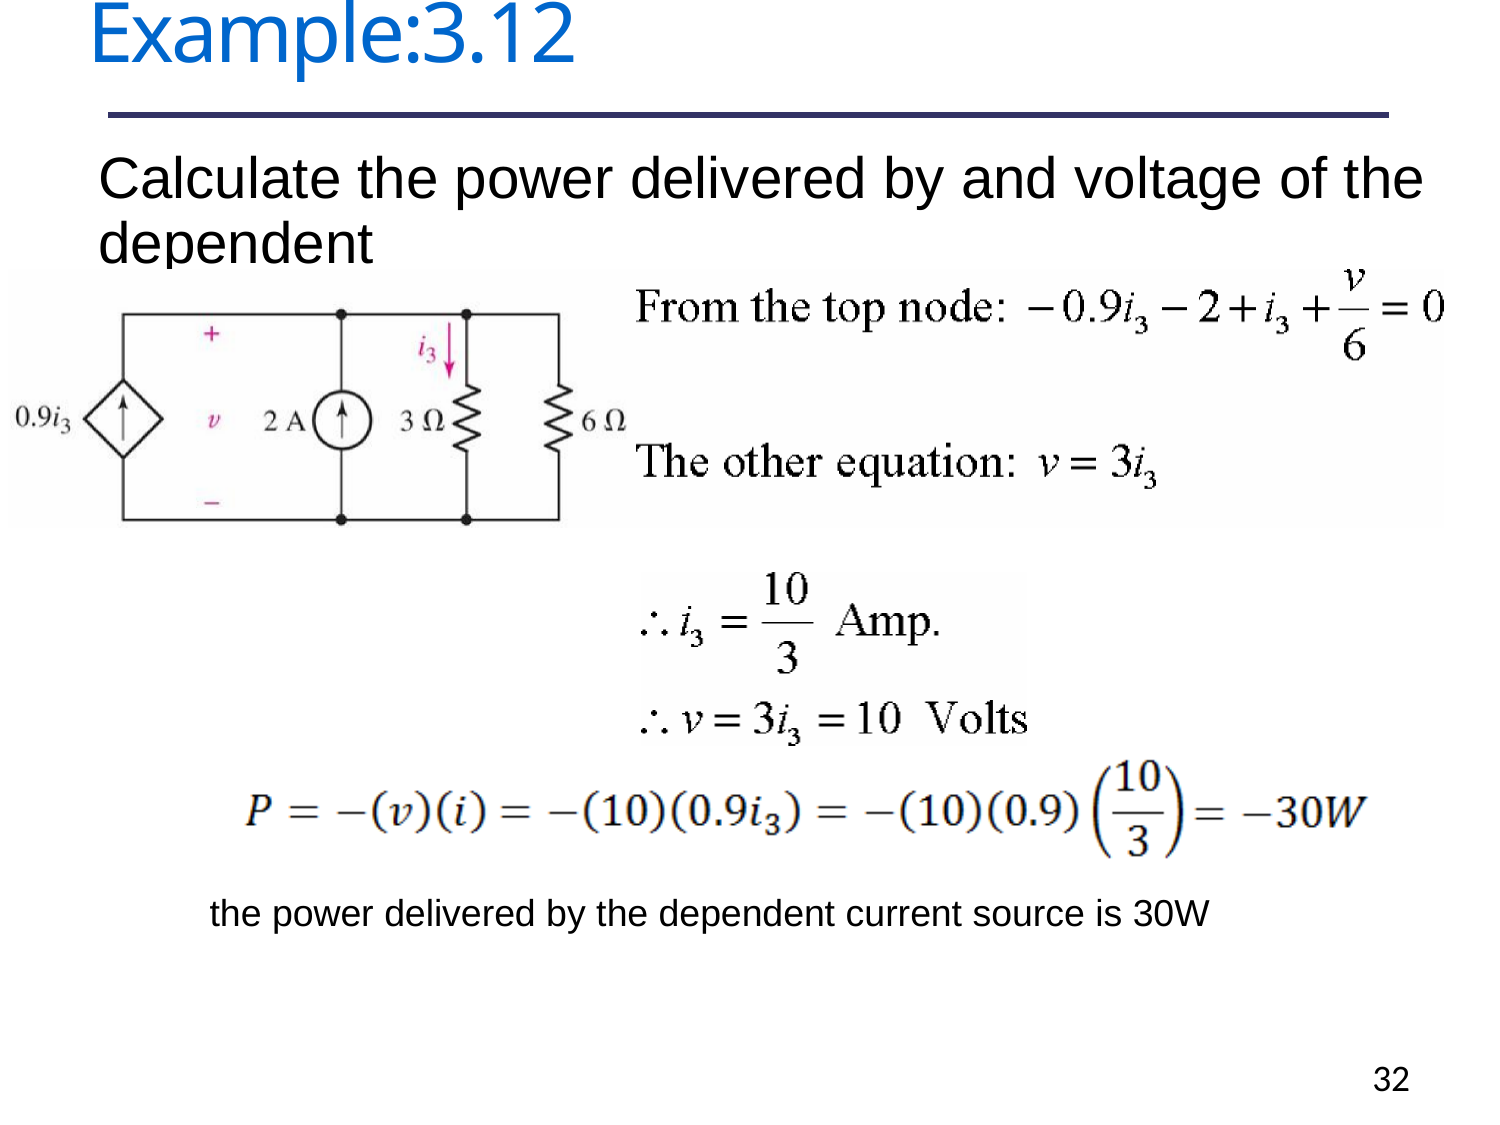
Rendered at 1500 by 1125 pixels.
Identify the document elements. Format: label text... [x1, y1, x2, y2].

list Calculate the power delivered by and voltage of the dependent source [8, 111, 1500, 270]
picture [641, 572, 1027, 746]
text_box the power delivered by the dependent current source is 30W [194, 881, 1282, 942]
picture [230, 751, 1374, 870]
text_box 32 [1079, 1046, 1425, 1103]
list Example:3.12 [12, 18, 1499, 111]
picture [8, 269, 1444, 528]
